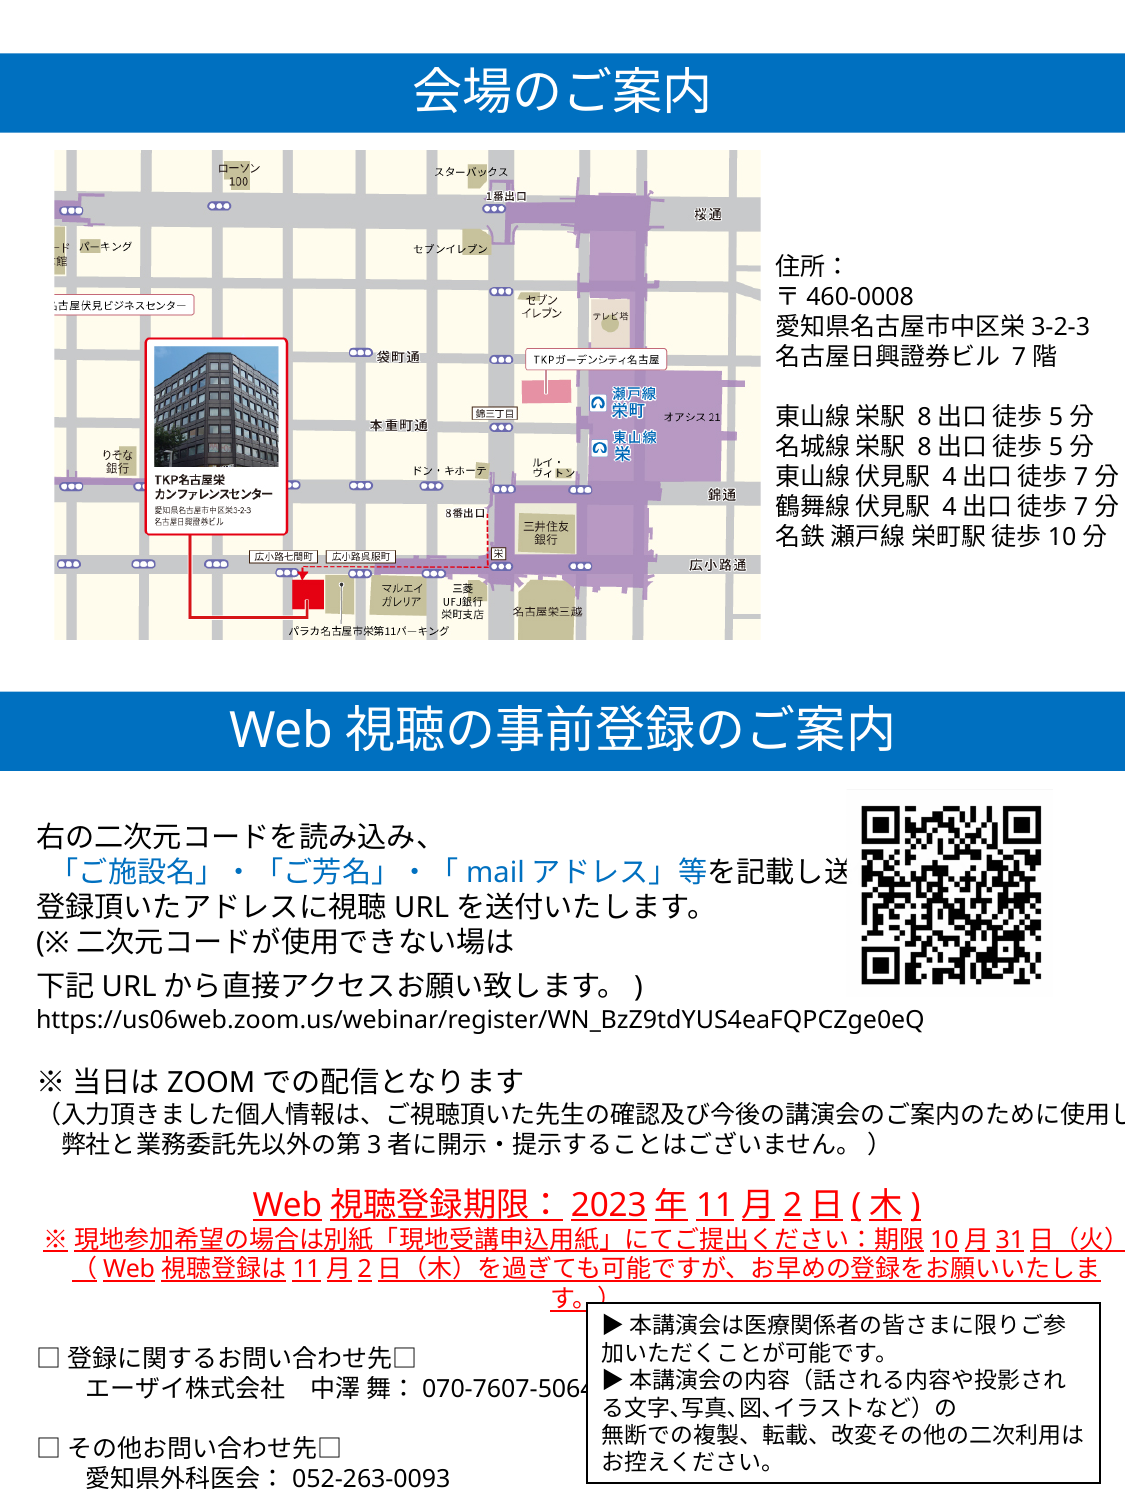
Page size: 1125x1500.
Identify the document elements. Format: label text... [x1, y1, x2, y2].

text_box 会場のご案内 [0, 53, 1125, 133]
title Web視聴の事前登録のご案内 [0, 691, 1125, 771]
picture [54, 150, 761, 652]
picture [846, 789, 1053, 997]
text_box 右の二次元コードを読み込み、 「ご施設名」・「ご芳名」・「mailアドレス」等を記載し送信下さい。 登録頂いたアドレスに視聴URLを送付いたします。 (※二次元コードが使用できない場は 下記URLから直接アクセスお願い致します。) https://us06web.zoom.us/webinar/register/WN_BzZ9tdYUS4eaFQPCZge0eQ ※当日はZOOMでの配信となります （入力頂きました個人情報は、ご視聴頂いた先生の確認及び今後の講演会のご案内のために使用し、 弊社と業務委託先以外の第3者に開示・提示することはございません。 ） Web視聴登録期限：2023年11月2日(木) ※現地参加希望の場合は別紙「現地受講申込用紙」にてご提出ください：期限10月31日（火） （Web視聴登録は11月2日（木）を過ぎても可能ですが、お早めの登録をお願いいたします。） □登録に関するお問い合わせ先□ エーザイ株式会社 中澤 舞：070‐7607‐5064 □その他お問い合わせ先□ 愛知県外科医会：052-263-0093 [21, 811, 1125, 1500]
text_box 住所： 〒460-0008 愛知県名古屋市中区栄3-2-3 名古屋日興證券ビル 7階 東山線 栄駅 8出口 徒歩5分 名城線 栄駅 8出口 徒歩5分 東山線 伏見駅 4出口 徒歩7分 鶴舞線 伏見駅 4出口 徒歩7分 名鉄 瀬戸線 栄町駅 徒歩10分 [761, 243, 1125, 603]
text_box ▶本講演会は医療関係者の皆さまに限りご参加いただくことが可能です。 ▶本講演会の内容（話される内容や投影される文字､写真､図､イラストなど）の 無断での複製、転載、改変その他の二次利用はお控えください。 [586, 1302, 1101, 1484]
